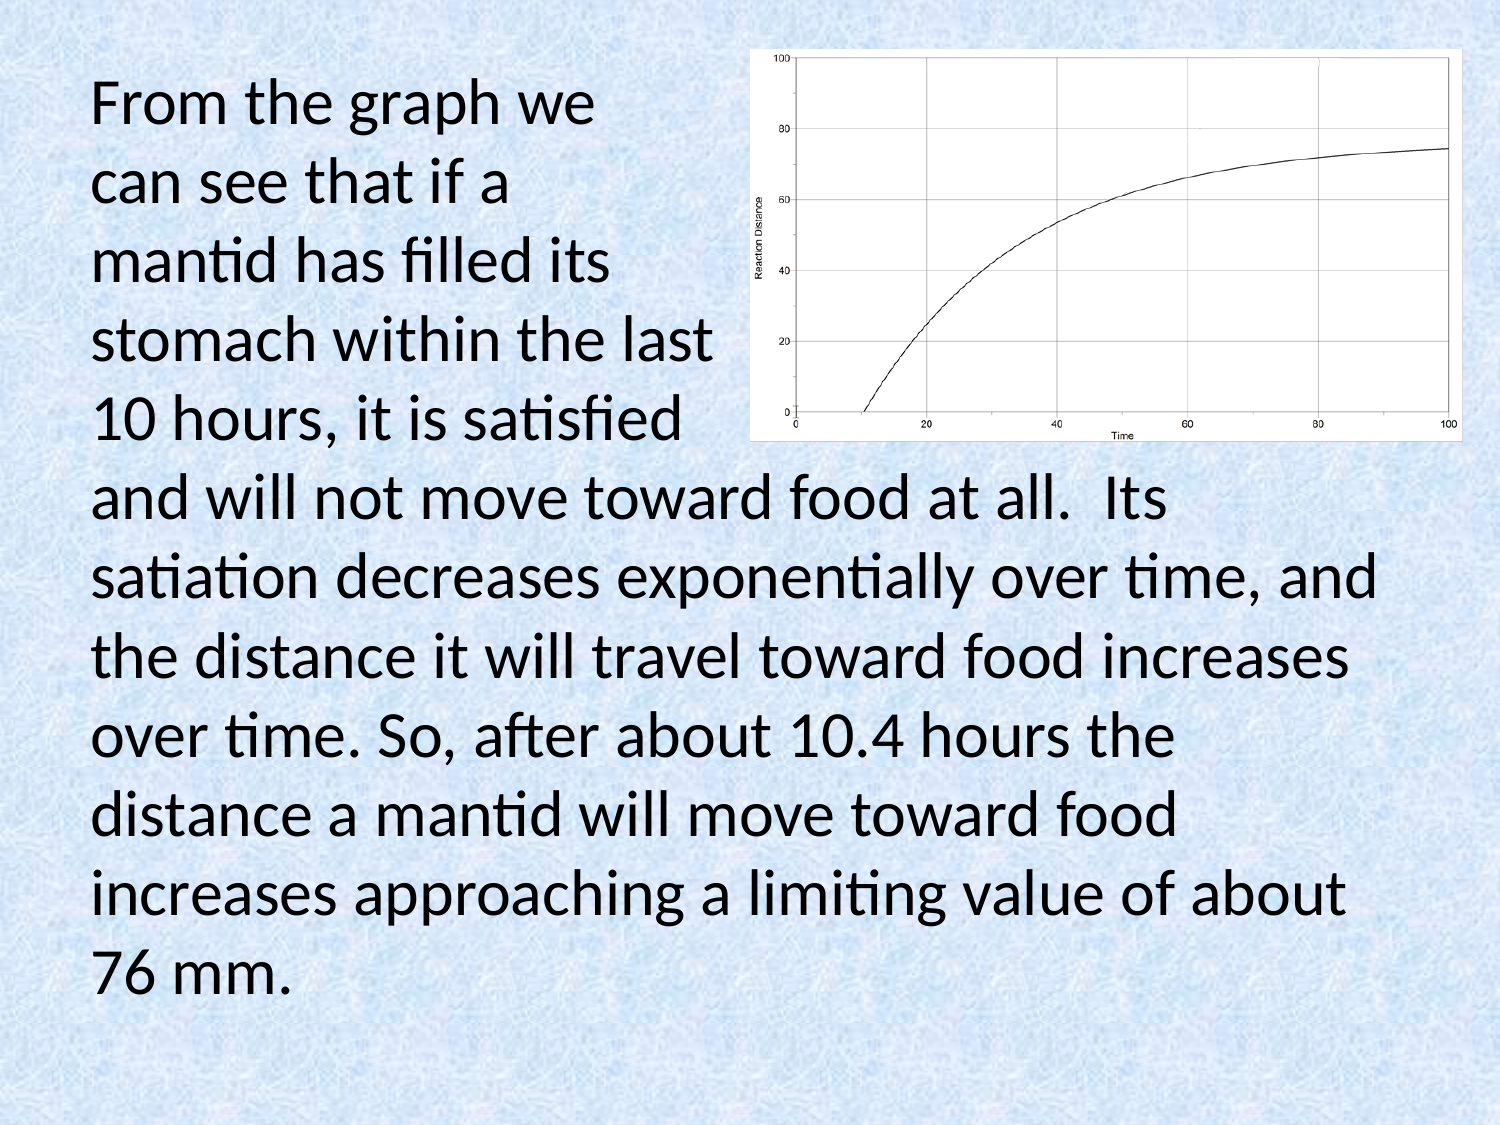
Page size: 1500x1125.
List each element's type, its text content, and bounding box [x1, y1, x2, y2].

title From the graph we can see that if a mantid has filled its stomach within the last 10 hours, it is satisfied and will not move toward food at all. Its satiation decreases exponentially over time, and the distance it will travel toward food increases over time. So, after about 10.4 hours the distance a mantid will move toward food increases approaching a limiting value of about 76 mm. [75, 45, 1425, 1100]
picture [0, 0, 1500, 1125]
